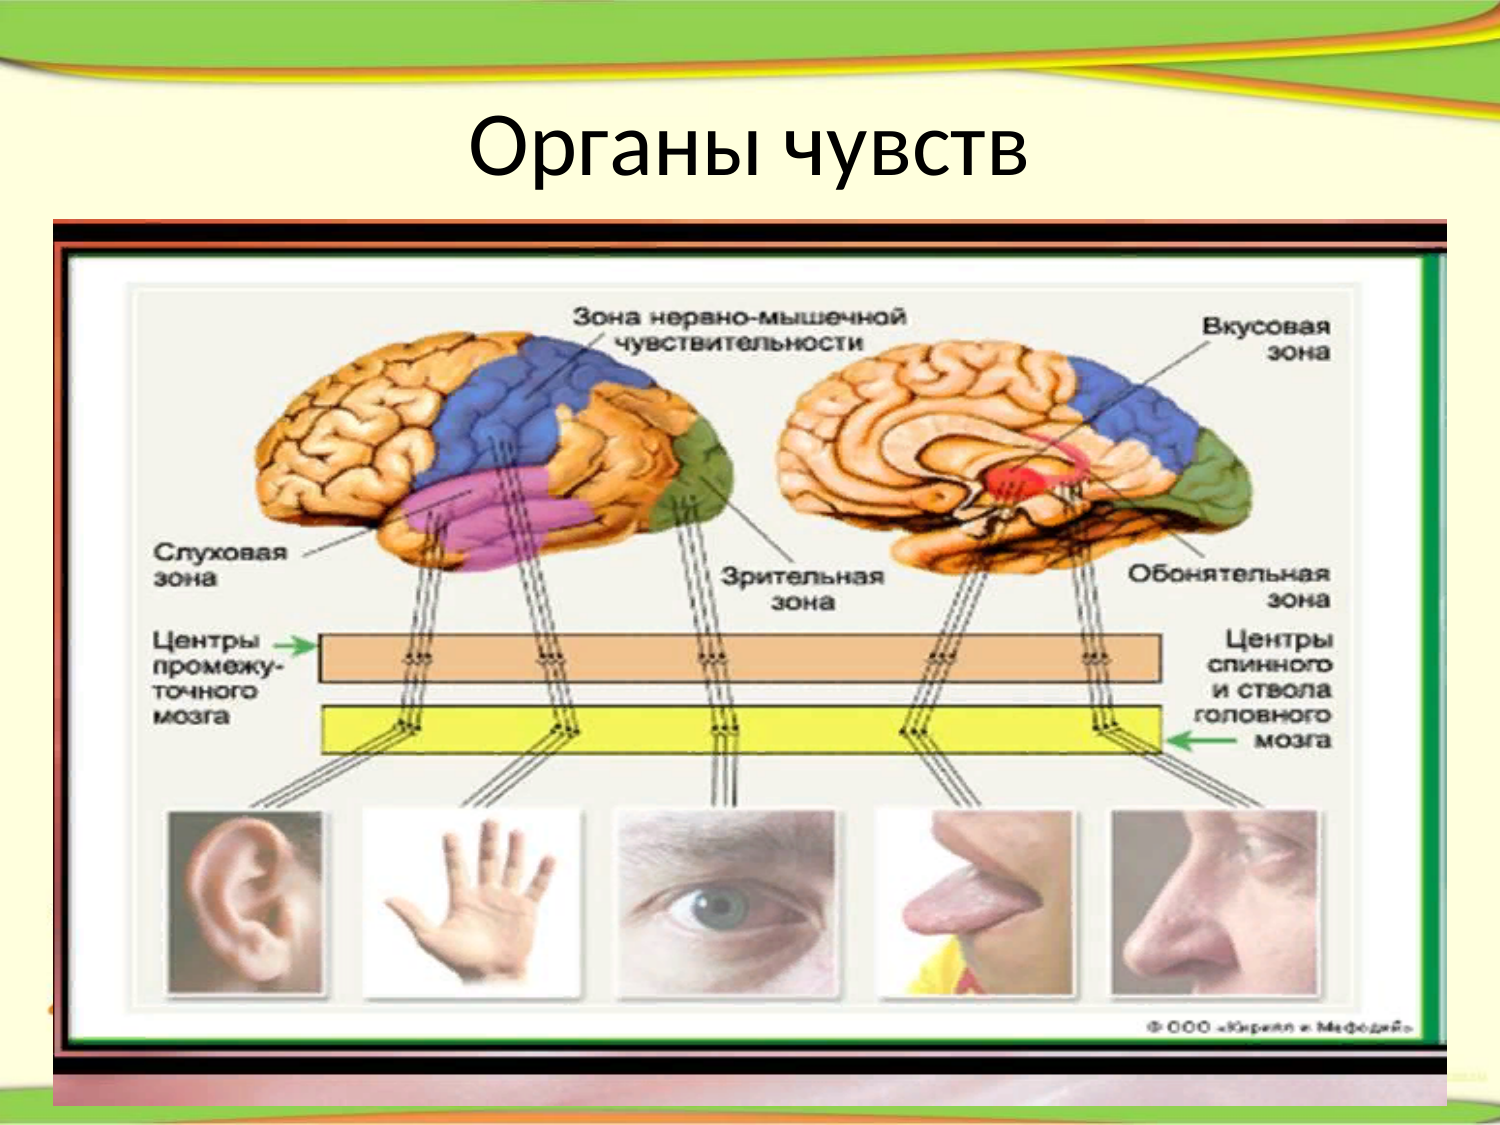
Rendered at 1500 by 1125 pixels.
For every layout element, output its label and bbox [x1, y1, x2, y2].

list [52, 219, 1448, 1107]
picture [0, 0, 1500, 1125]
